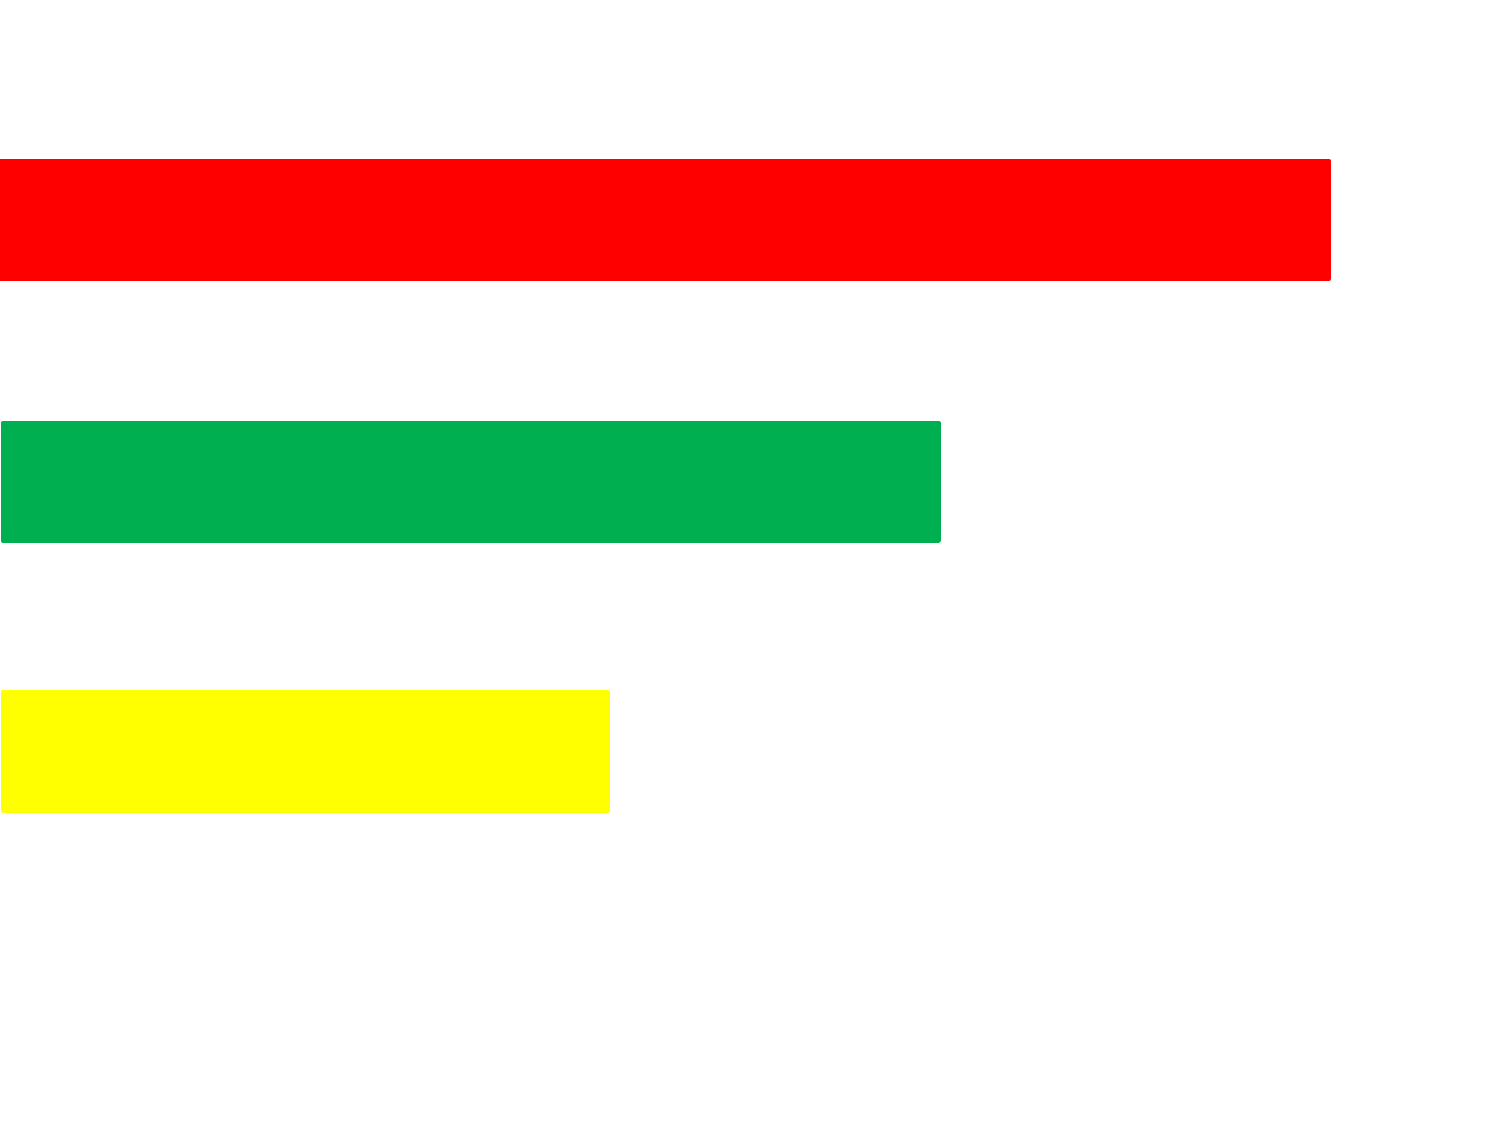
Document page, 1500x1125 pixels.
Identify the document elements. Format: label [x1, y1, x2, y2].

text_box [0, 159, 1331, 281]
text_box [1, 421, 941, 543]
text_box [1, 690, 610, 813]
